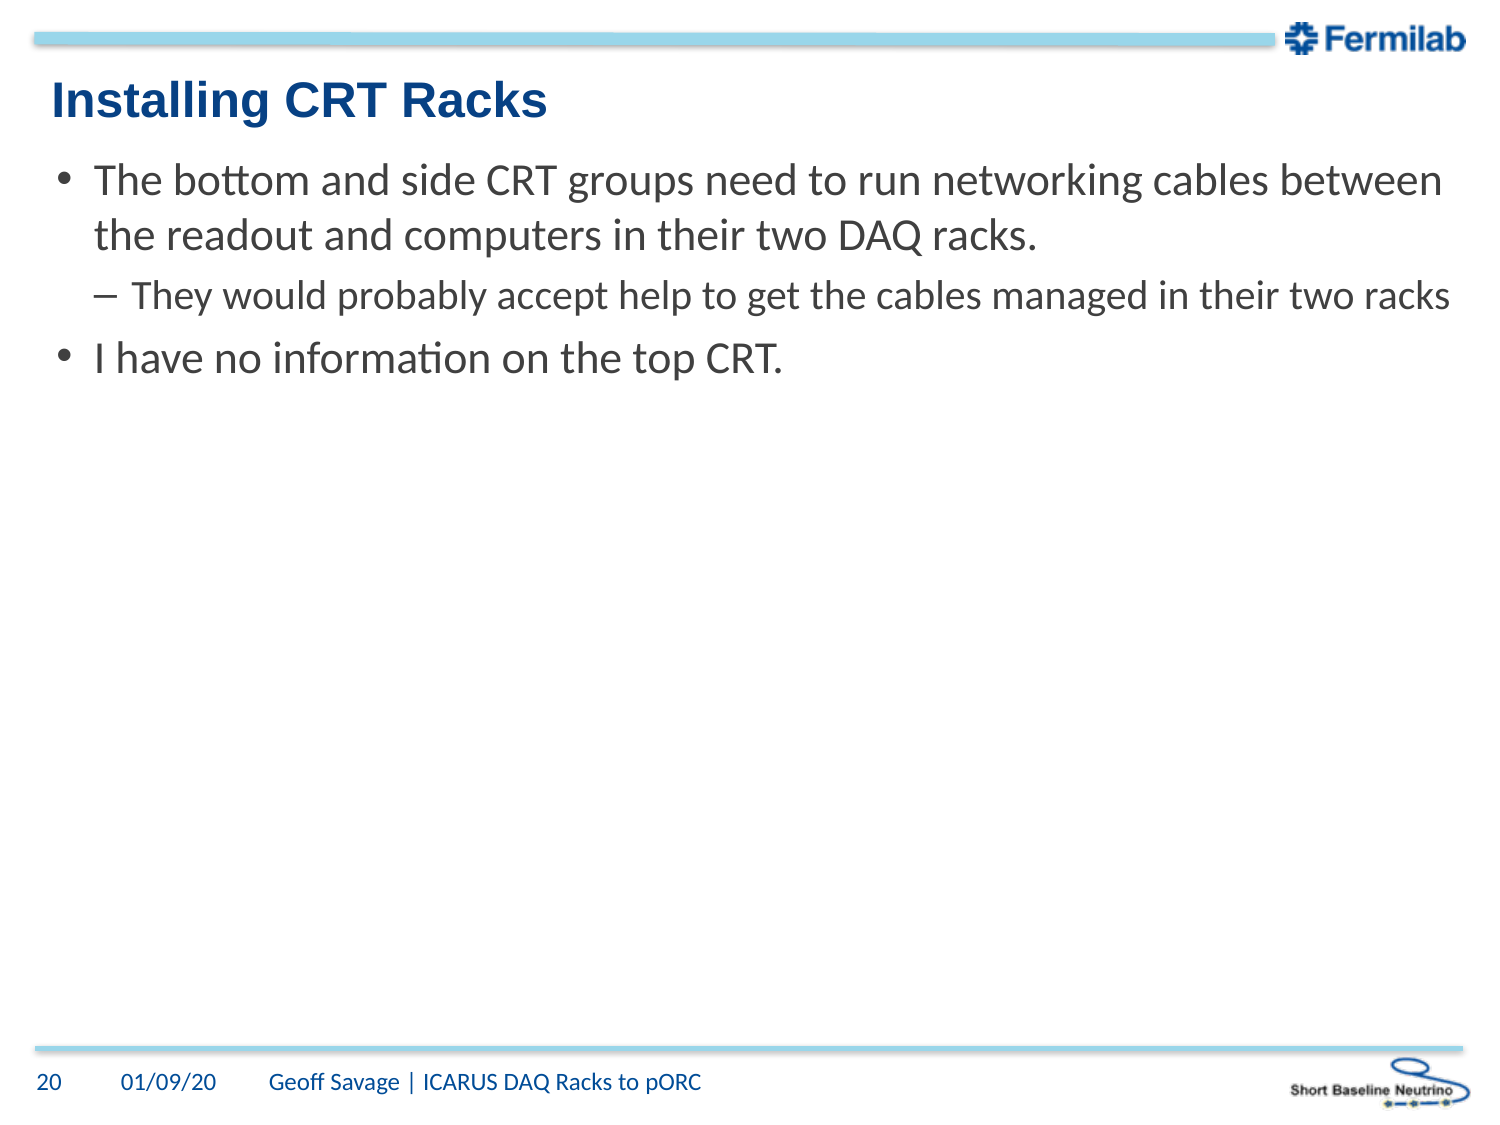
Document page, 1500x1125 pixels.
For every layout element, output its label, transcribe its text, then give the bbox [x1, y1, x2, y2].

picture [1285, 1051, 1474, 1114]
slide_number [120, 1065, 243, 1106]
slide_number 20 [36, 1065, 105, 1105]
title Installing CRT Racks [36, 59, 1397, 132]
list The bottom and side CRT groups need to run networking cables between the readout and computers in their two DAQ racks. They would probably accept help to get the cables managed in their two racks I have no information on the top CRT. [37, 149, 1461, 988]
picture [1285, 22, 1466, 55]
footer Geoff Savage | ICARUS DAQ Racks to pORC [268, 1065, 1201, 1106]
